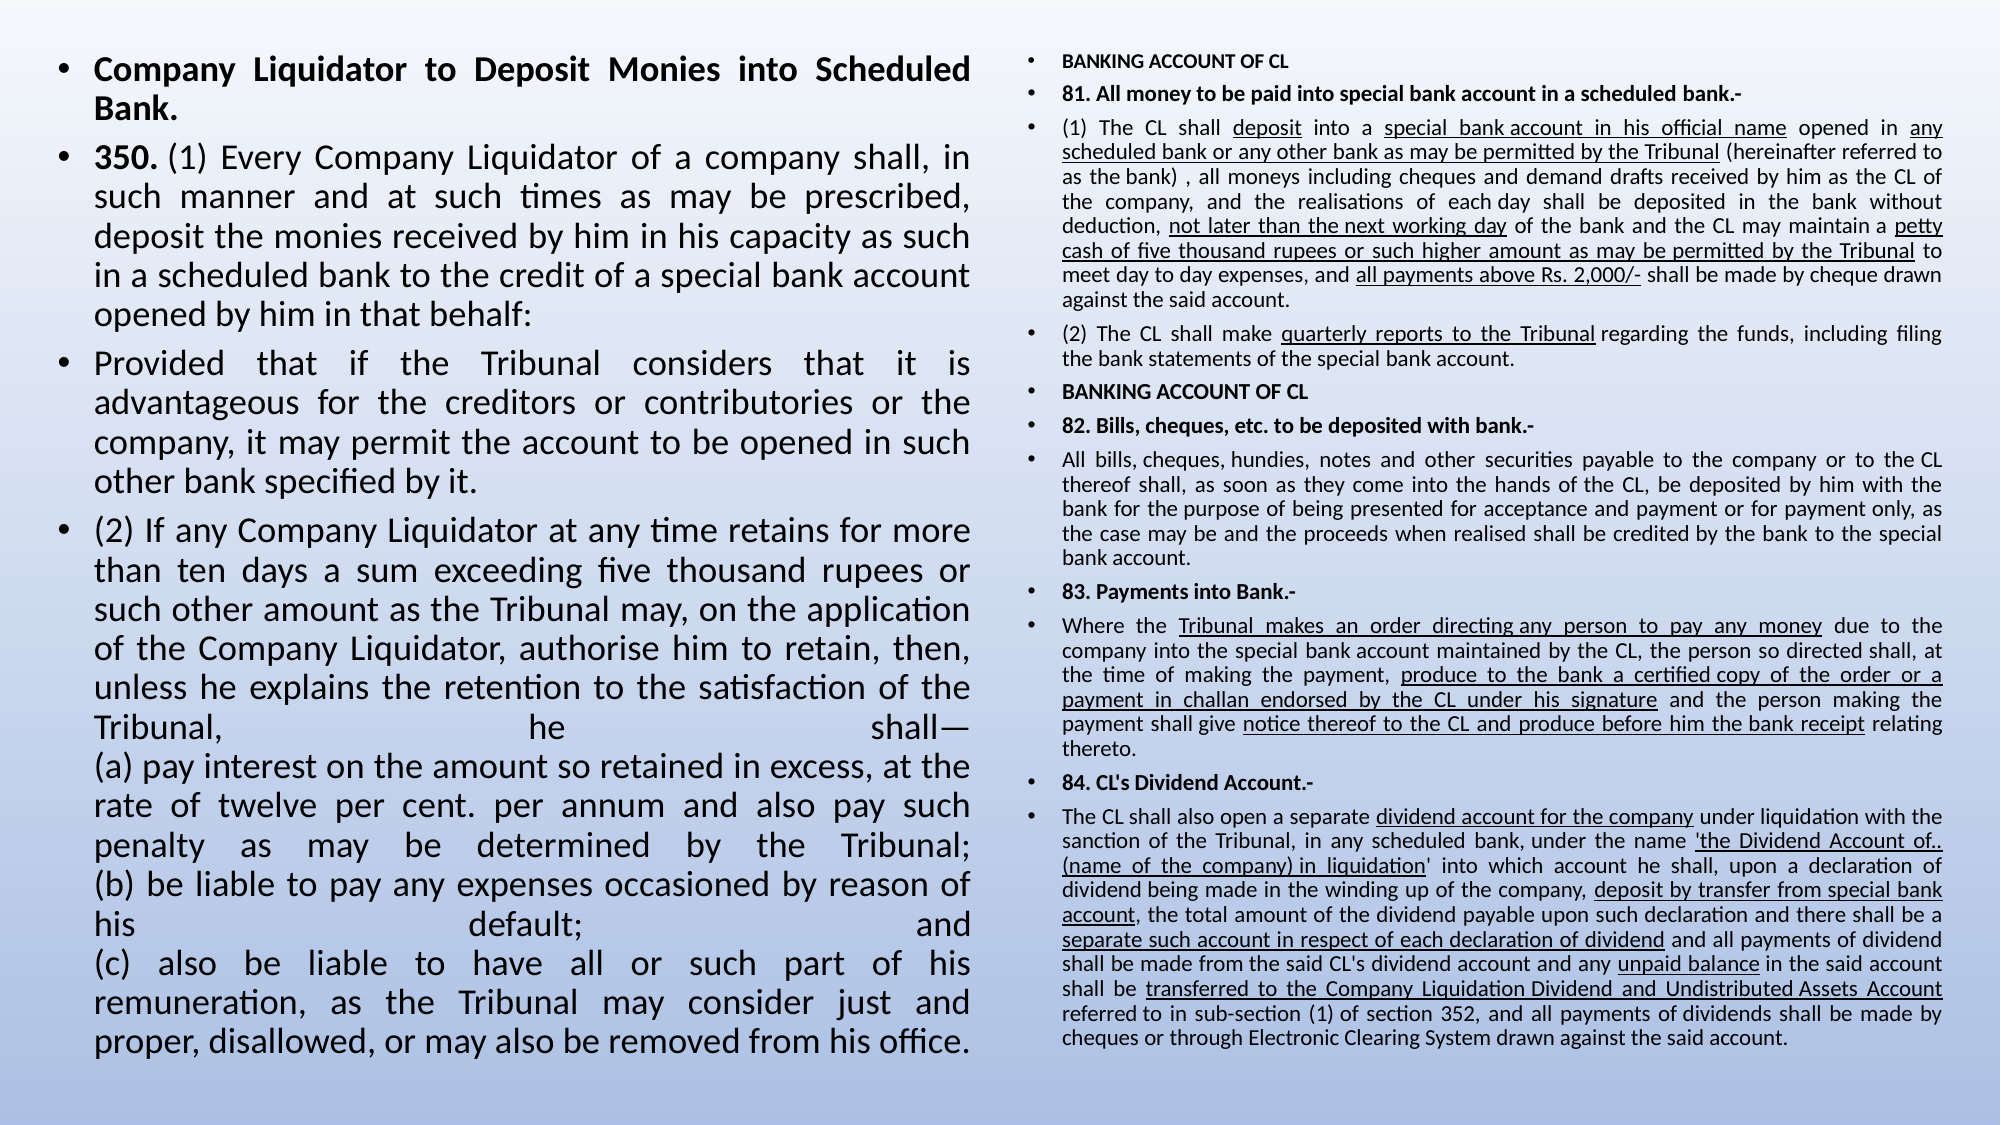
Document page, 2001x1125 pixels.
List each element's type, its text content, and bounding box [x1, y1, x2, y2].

list BANKING ACCOUNT OF CL 81. All money to be paid into special bank account in a scheduled bank.- (1) The CL shall deposit into a special bank account in his official name opened in any scheduled bank or any other bank as may be permitted by the Tribunal (hereinafter referred to as the bank) , all moneys including cheques and demand drafts received by him as the CL of the company, and the realisations of each day shall be deposited in the bank without deduction, not later than the next working day of the bank and the CL may maintain a petty cash of five thousand rupees or such higher amount as may be permitted by the Tribunal to meet day to day expenses, and all payments above Rs. 2,000/- shall be made by cheque drawn against the said account. (2) The CL shall make quarterly reports to the Tribunal regarding the funds, including filing the bank statements of the special bank account. BANKING ACCOUNT OF CL 82. Bills, cheques, etc. to be deposited with bank.- All bills, cheques, hundies, notes and other securities payable to the company or to the CL thereof shall, as soon as they come into the hands of the CL, be deposited by him with the bank for the purpose of being presented for acceptance and payment or for payment only, as the case may be and the proceeds when realised shall be credited by the bank to the special bank account. 83. Payments into Bank.- Where the Tribunal makes an order directing any person to pay any money due to the company into the special bank account maintained by the CL, the person so directed shall, at the time of making the payment, produce to the bank a certified copy of the order or a payment in challan endorsed by the CL under his signature and the person making the payment shall give notice thereof to the CL and produce before him the bank receipt relating thereto. 84. CL's Dividend Account.- The CL shall also open a separate dividend account for the company under liquidation with the sanction of the Tribunal, in any scheduled bank, under the name 'the Dividend Account of.. (name of the company) in liquidation' into which account he shall, upon a declaration of dividend being made in the winding up of the company, deposit by transfer from special bank account, the total amount of the dividend payable upon such declaration and there shall be a separate such account in respect of each declaration of dividend and all payments of dividend shall be made from the said CL's dividend account and any unpaid balance in the said account shall be transferred to the Company Liquidation Dividend and Undistributed Assets Account referred to in sub-section (1) of section 352, and all payments of dividends shall be made by cheques or through Electronic Clearing System drawn against the said account. [1012, 42, 1958, 1086]
list Company Liquidator to Deposit Monies into Scheduled Bank. 350. (1) Every Company Liquidator of a company shall, in such manner and at such times as may be prescribed, deposit the monies received by him in his capacity as such in a scheduled bank to the credit of a special bank account opened by him in that behalf: Provided that if the Tribunal considers that it is advantageous for the creditors or contributories or the company, it may permit the account to be opened in such other bank specified by it. (2) If any Company Liquidator at any time retains for more than ten days a sum exceeding five thousand rupees or such other amount as the Tribunal may, on the application of the Company Liquidator, authorise him to retain, then, unless he explains the retention to the satisfaction of the Tribunal, he shall— (a) pay interest on the amount so retained in excess, at the rate of twelve per cent. per annum and also pay such penalty as may be determined by the Tribunal; (b) be liable to pay any expenses occasioned by reason of his default; and (c) also be liable to have all or such part of his remuneration, as the Tribunal may consider just and proper, disallowed, or may also be removed from his office. [42, 42, 988, 1086]
